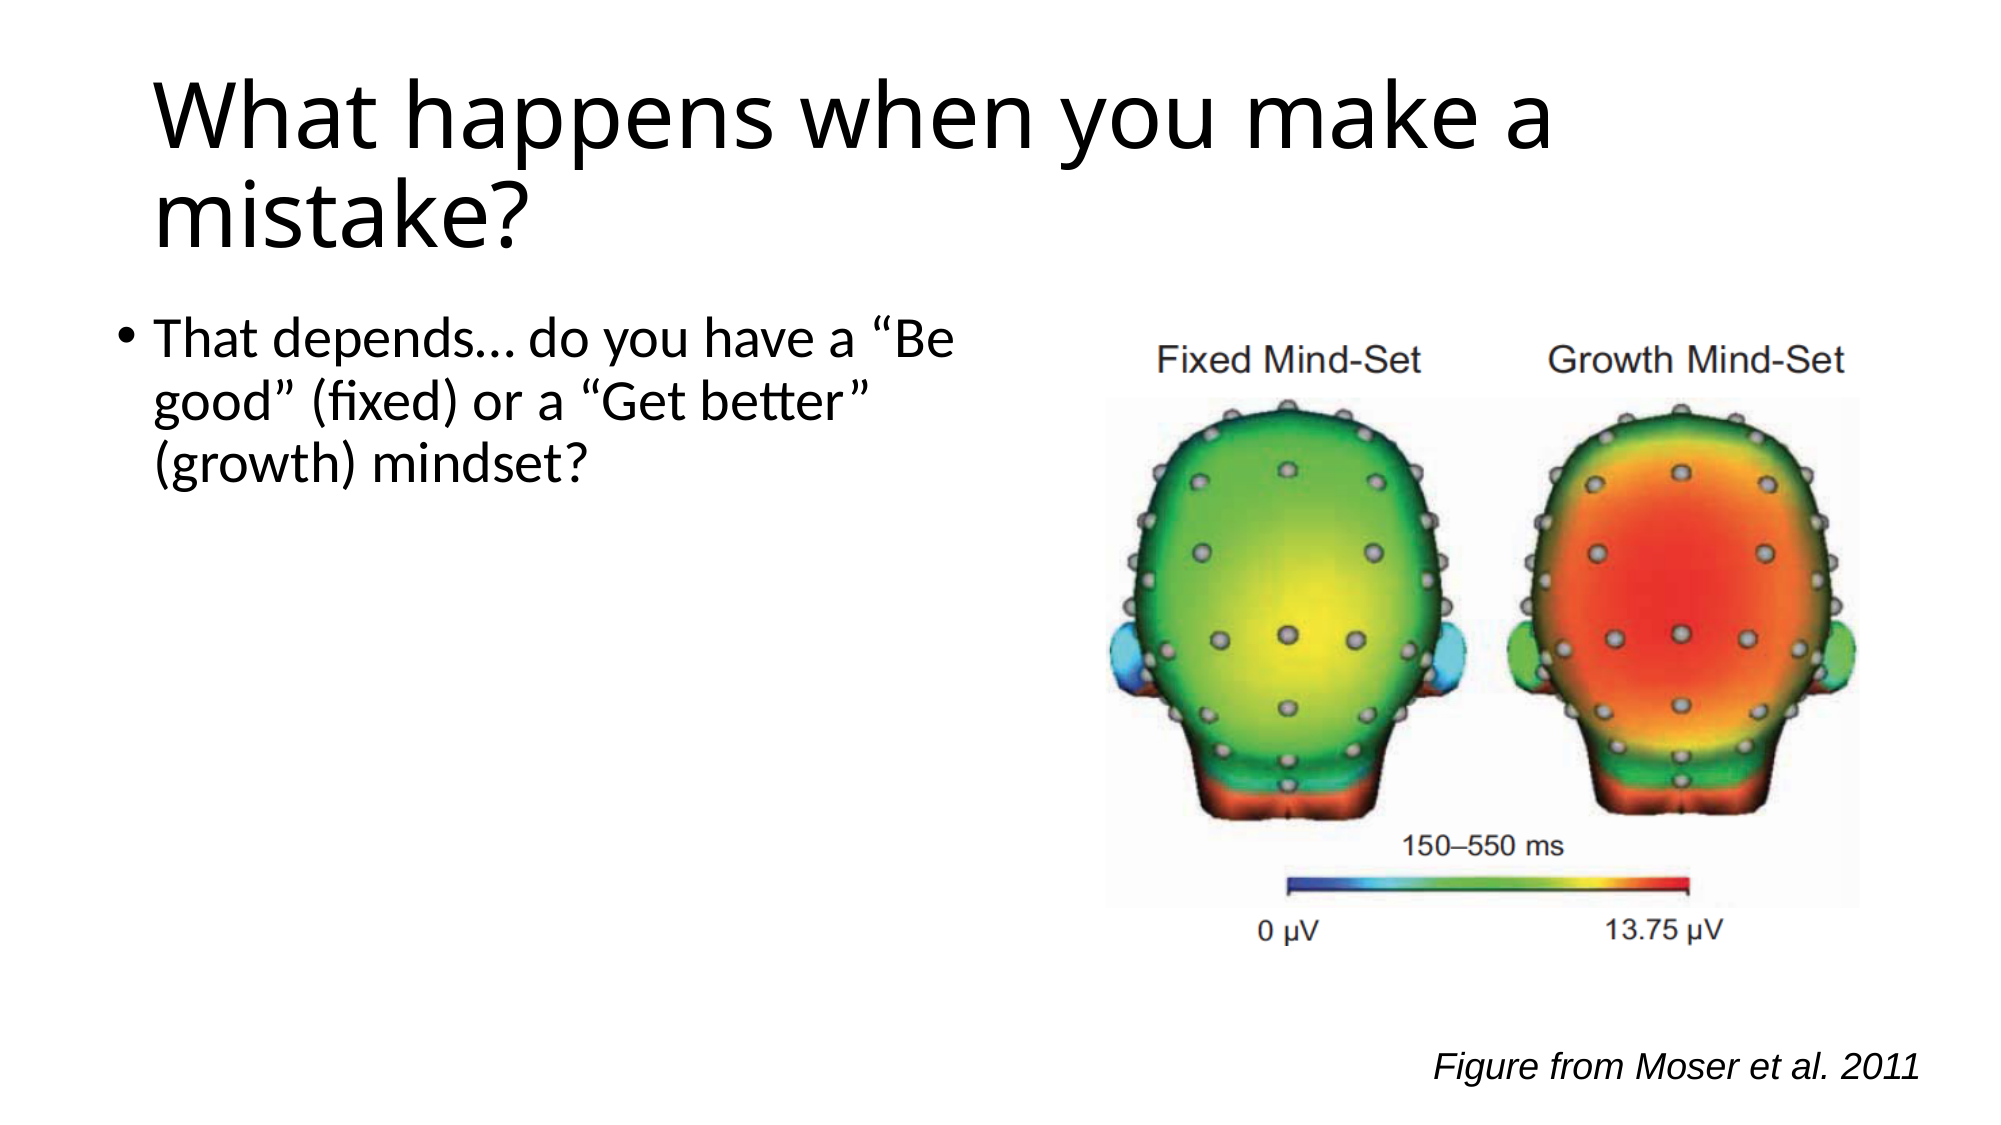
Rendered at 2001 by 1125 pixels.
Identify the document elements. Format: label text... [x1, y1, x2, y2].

list That depends… do you have a “Be good” (fixed) or a “Get better” (growth) mindset? [101, 299, 1020, 1014]
text_box Figure from Moser et al. 2011 [1418, 1034, 1937, 1095]
title What happens when you make a mistake? [137, 59, 1863, 278]
picture [1033, 299, 1907, 946]
